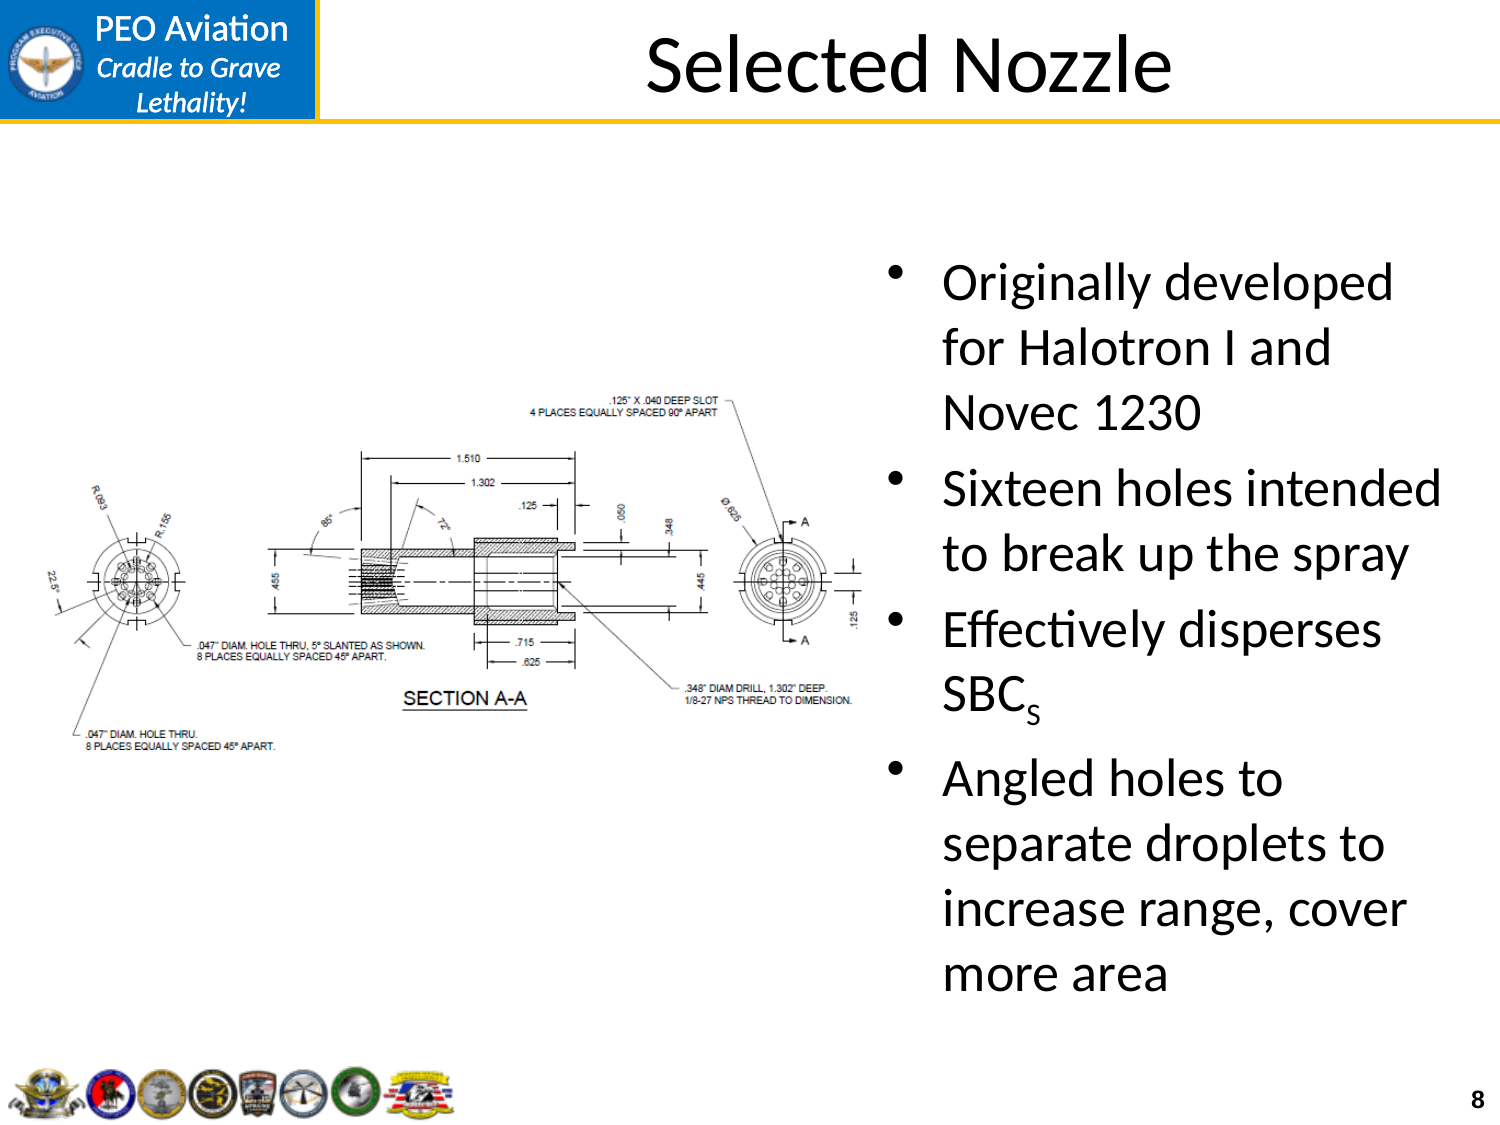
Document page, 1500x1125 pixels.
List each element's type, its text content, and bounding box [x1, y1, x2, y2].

list Originally developed for Halotron I and Novec 1230 Sixteen holes intended to break up the spray Effectively disperses SBCS Angled holes to separate droplets to increase range, cover more area [871, 239, 1469, 982]
title Selected Nozzle [319, 2, 1500, 114]
picture [41, 389, 867, 762]
picture [8, 1065, 461, 1125]
picture [8, 26, 84, 102]
